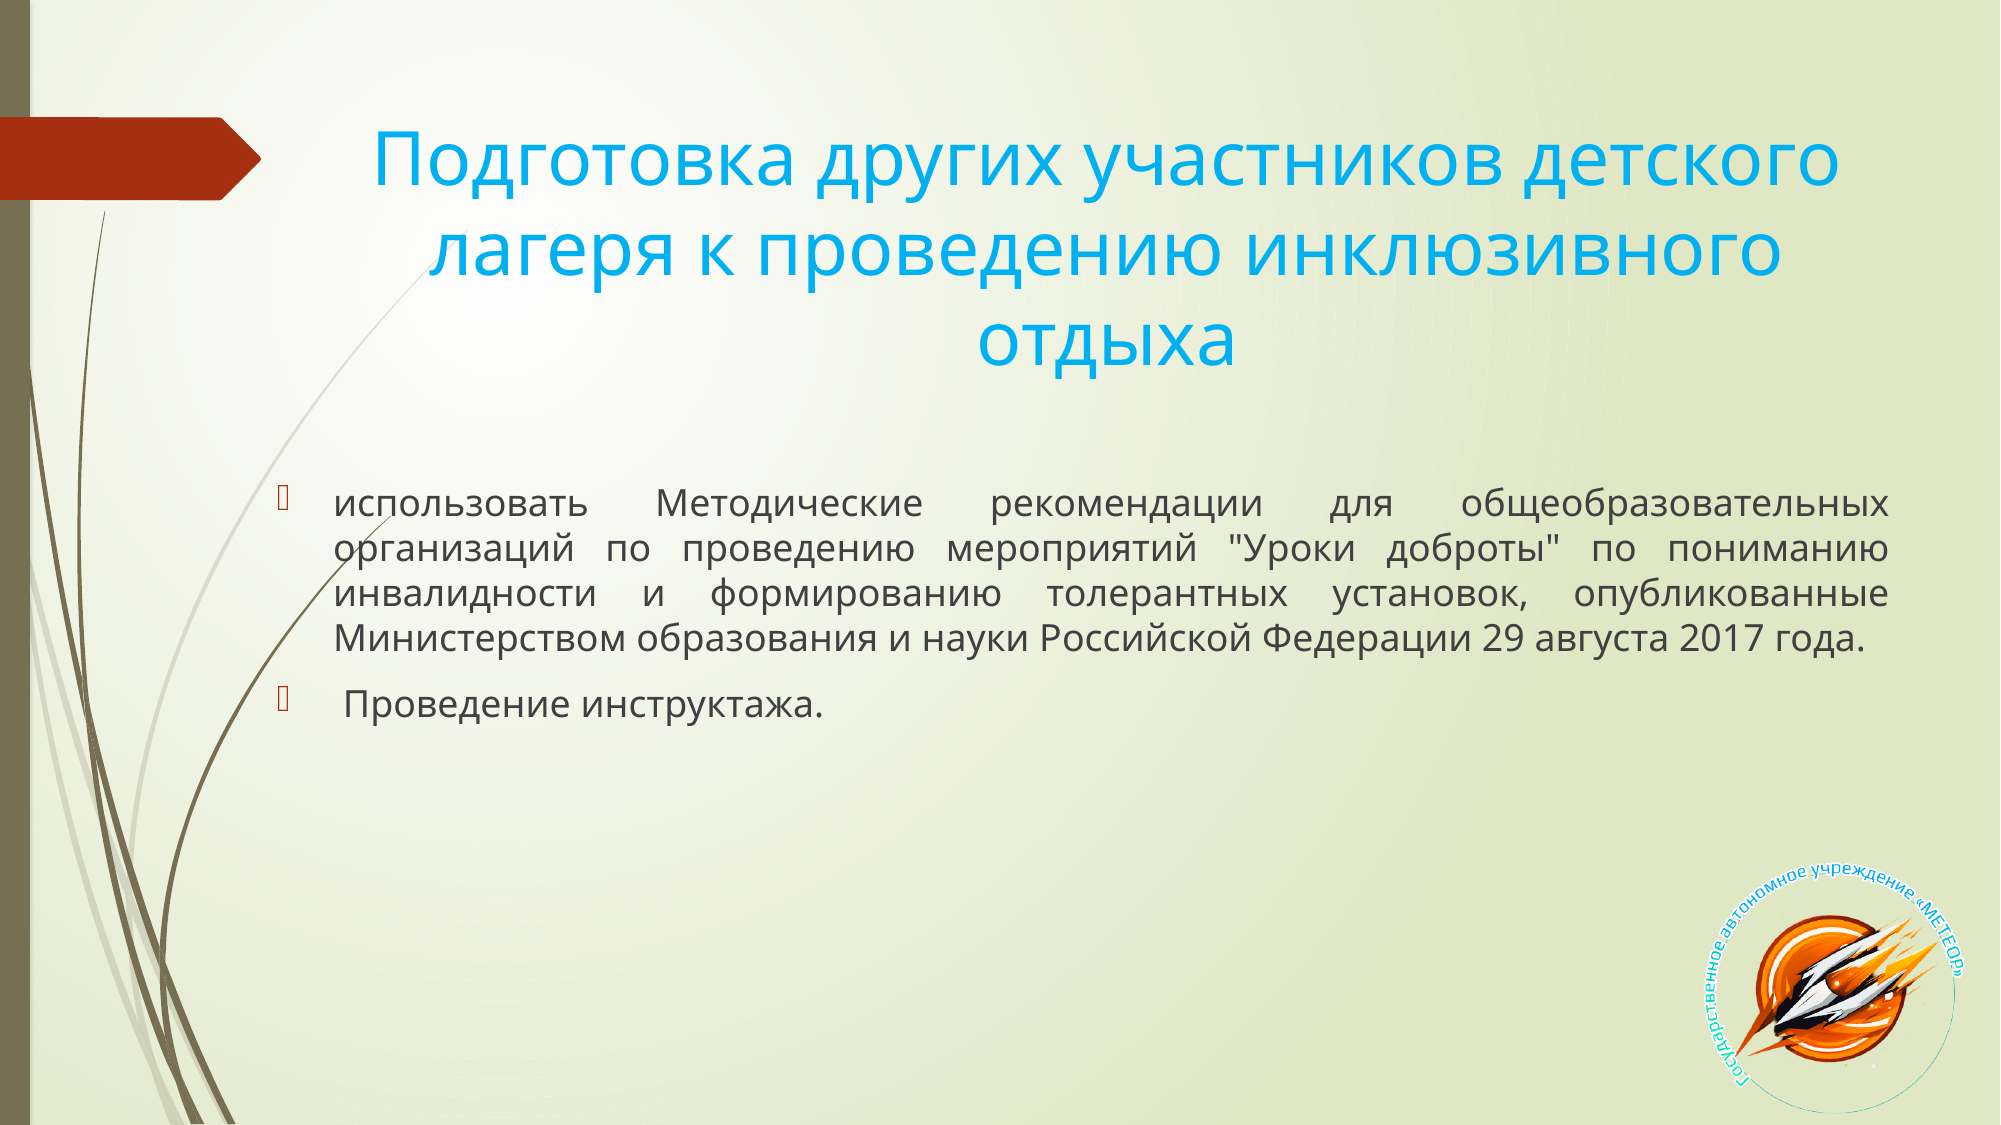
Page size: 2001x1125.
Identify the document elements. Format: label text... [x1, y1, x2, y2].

title Подготовка других участников детского лагеря к проведению инклюзивного отдыха [327, 102, 1888, 381]
list использовать Методические рекомендации для общеобразовательных организаций по проведению мероприятий "Уроки доброты" по пониманию инвалидности и формированию толерантных установок, опубликованные Министерством образования и науки Российской Федерации 29 августа 2017 года. Проведение инструктажа. [261, 471, 1906, 1092]
picture [1615, 834, 2001, 1125]
